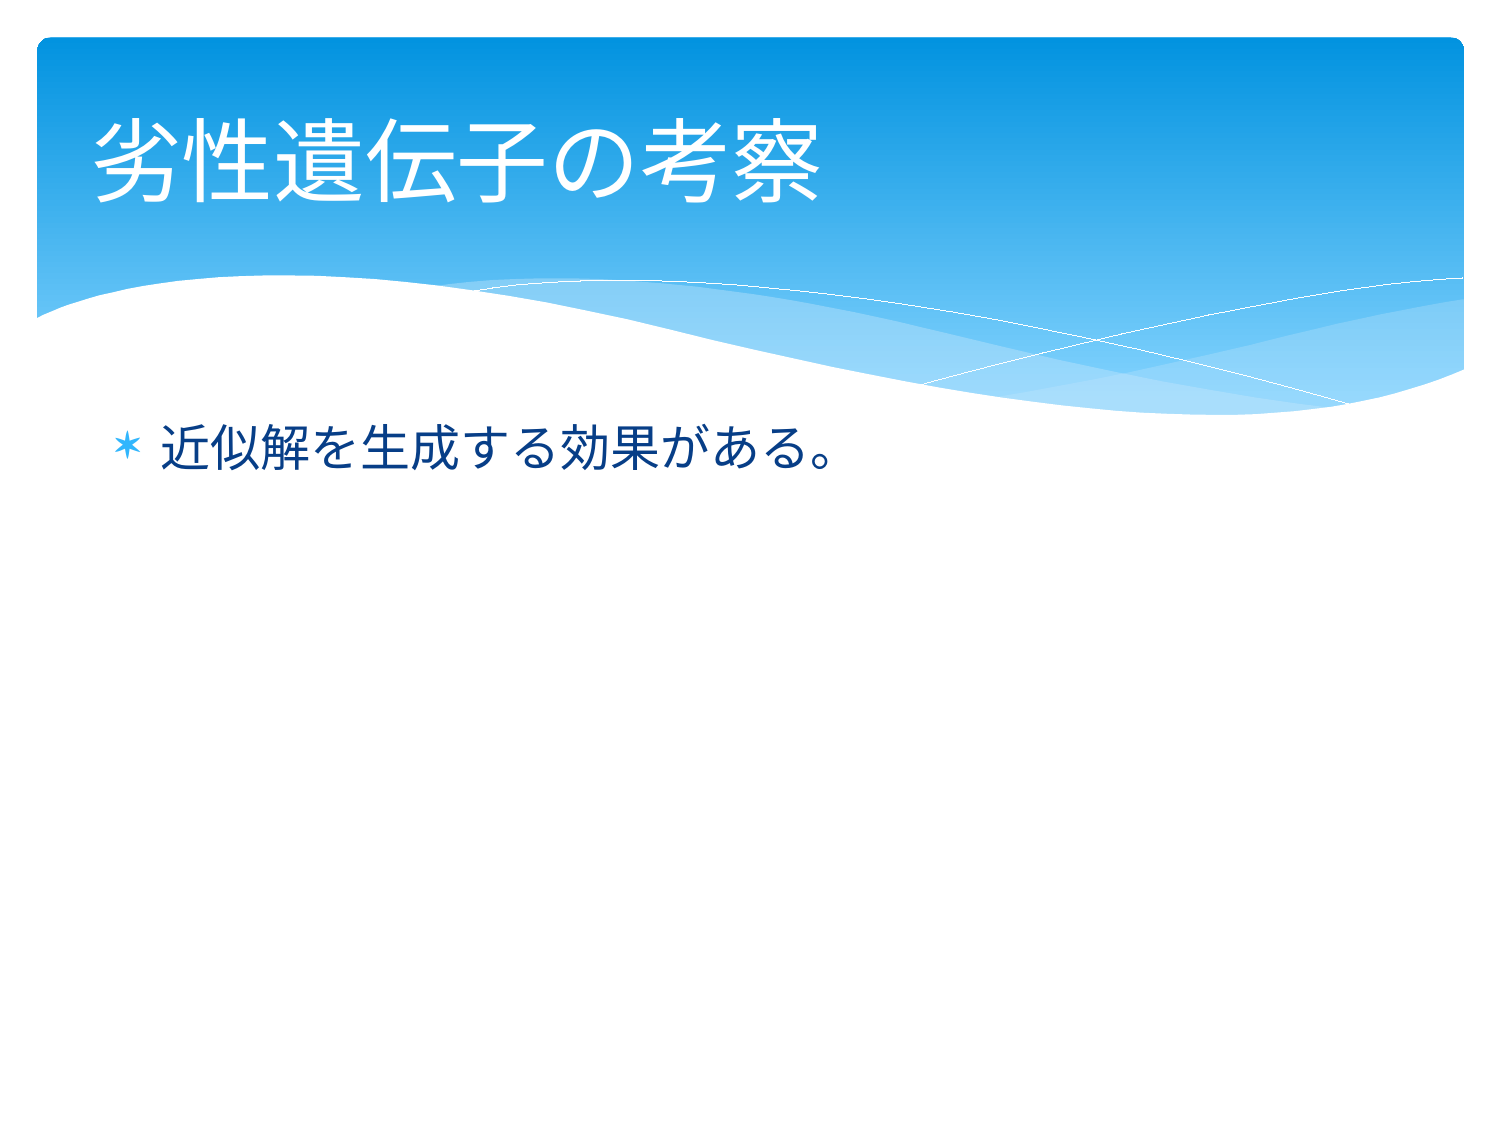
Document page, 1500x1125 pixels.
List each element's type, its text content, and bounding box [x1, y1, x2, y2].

title 劣性遺伝子の考察 [75, 55, 1425, 261]
list 近似解を生成する効果がある。 [100, 408, 1316, 975]
